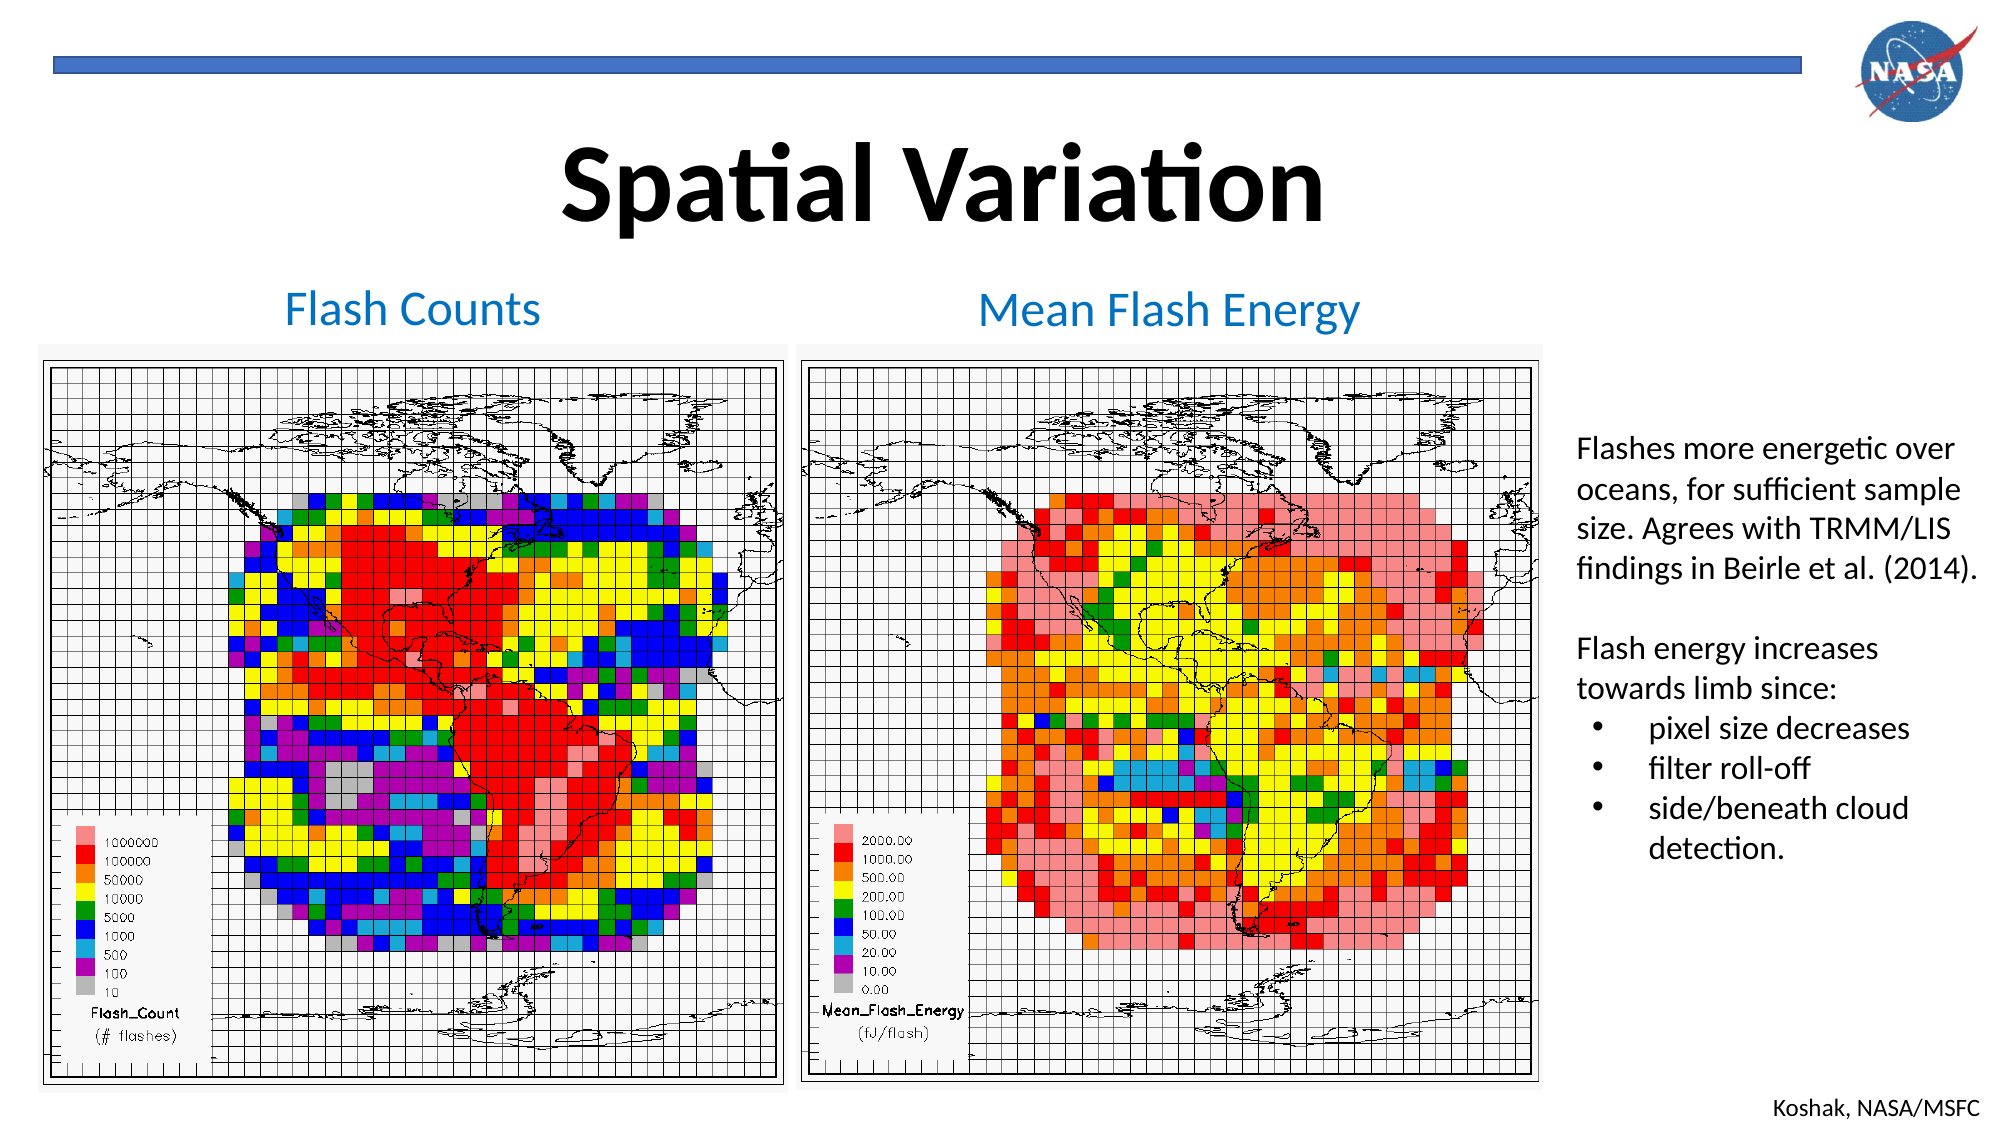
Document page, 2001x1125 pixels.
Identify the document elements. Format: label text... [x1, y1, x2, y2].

text_box Flashes more energetic over oceans, for sufficient sample size. Agrees with TRMM/LIS findings in Beirle et al. (2014). Flash energy increases towards limb since: pixel size decreases filter roll-off side/beneath cloud detection. [1561, 419, 1997, 874]
picture [1855, 21, 1978, 122]
text_box Koshak, NASA/MSFC [1757, 1083, 1996, 1125]
text_box Flash Counts [269, 268, 557, 344]
text_box Spatial Variation [545, 101, 1343, 252]
picture [796, 344, 1543, 1090]
picture [38, 344, 788, 1094]
text_box [53, 56, 1802, 74]
text_box Mean Flash Energy [962, 268, 1377, 344]
